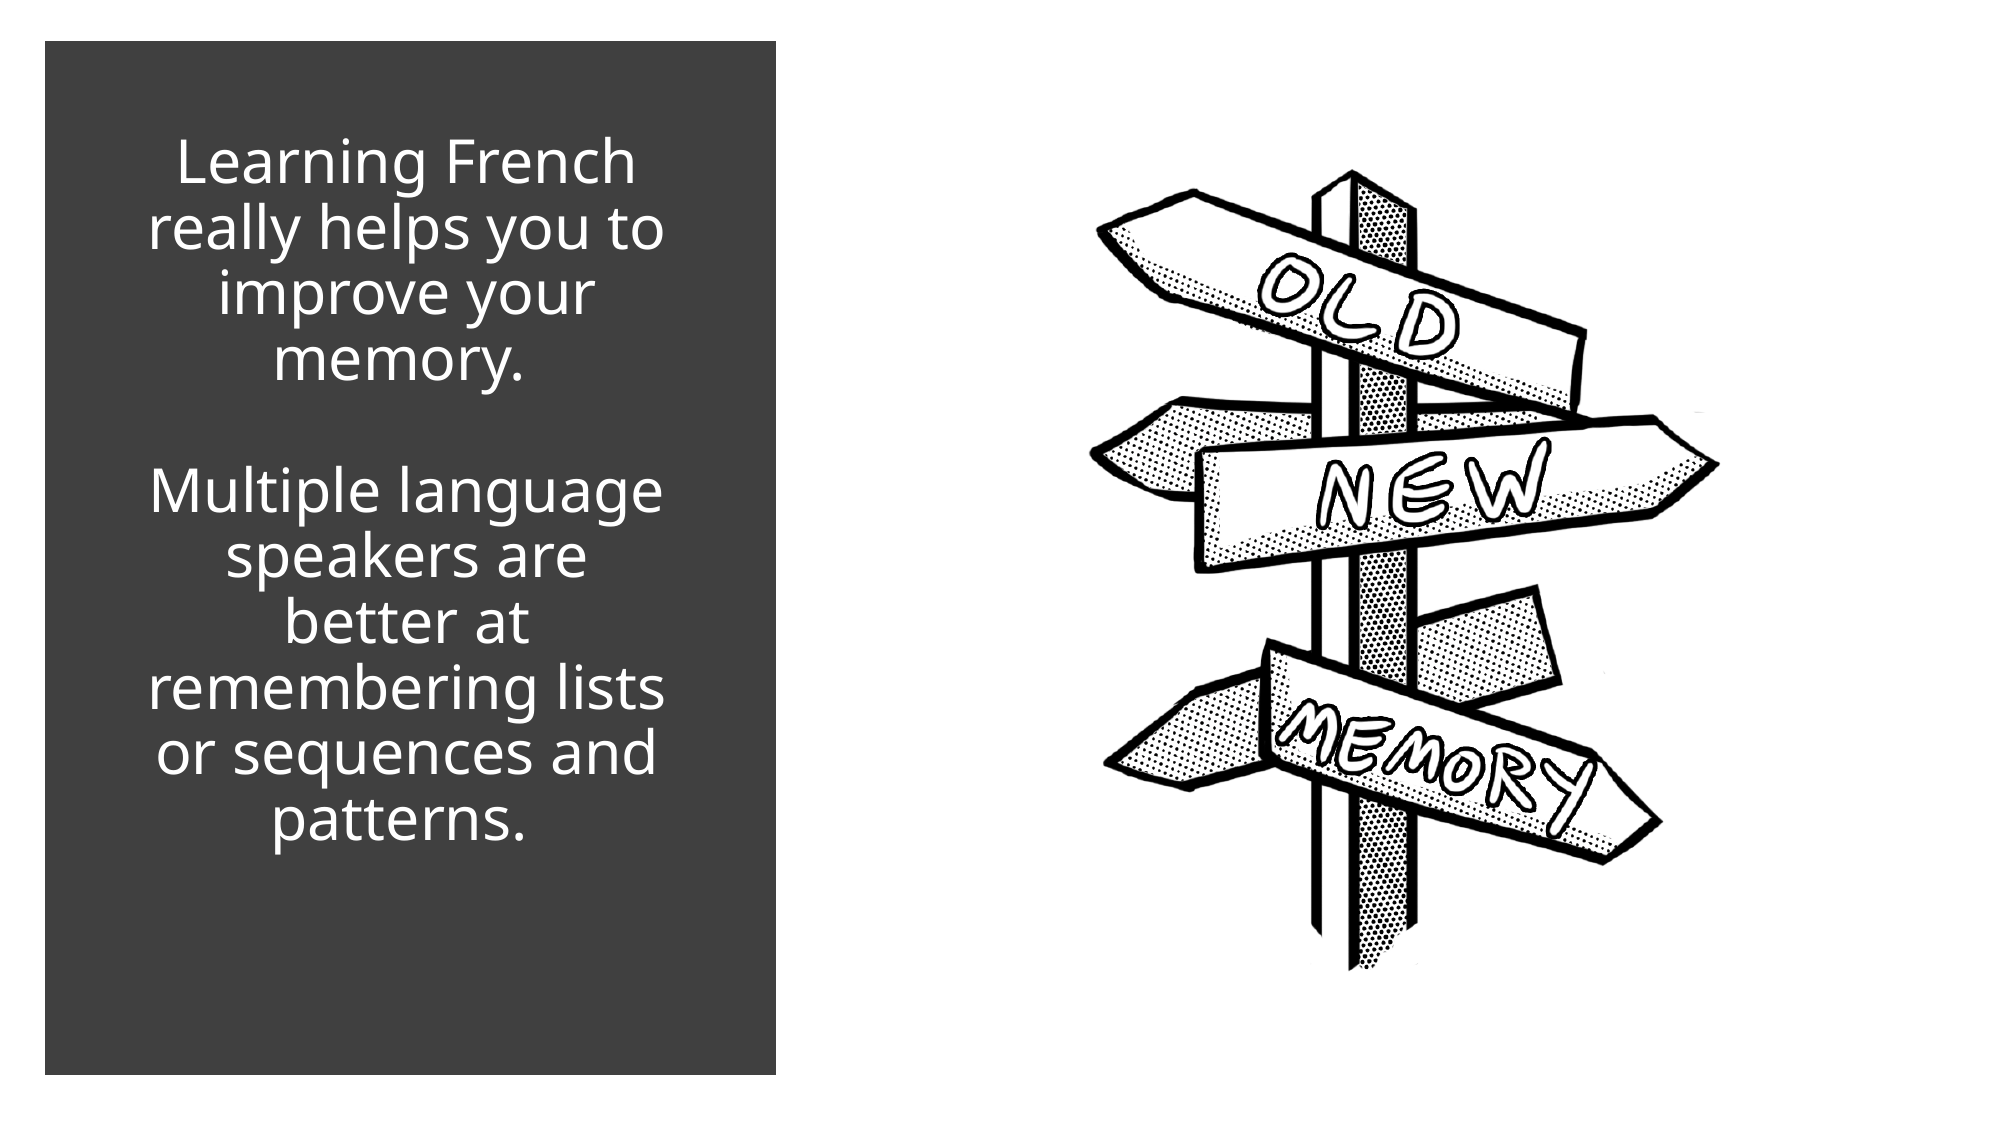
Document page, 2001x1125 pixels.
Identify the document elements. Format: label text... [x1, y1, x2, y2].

title Learning French really helps you to improve your memory. Multiple language speakers are better at remembering lists or sequences and patterns. [121, 121, 693, 936]
text_box [54, 50, 767, 1066]
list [995, 80, 1771, 1046]
